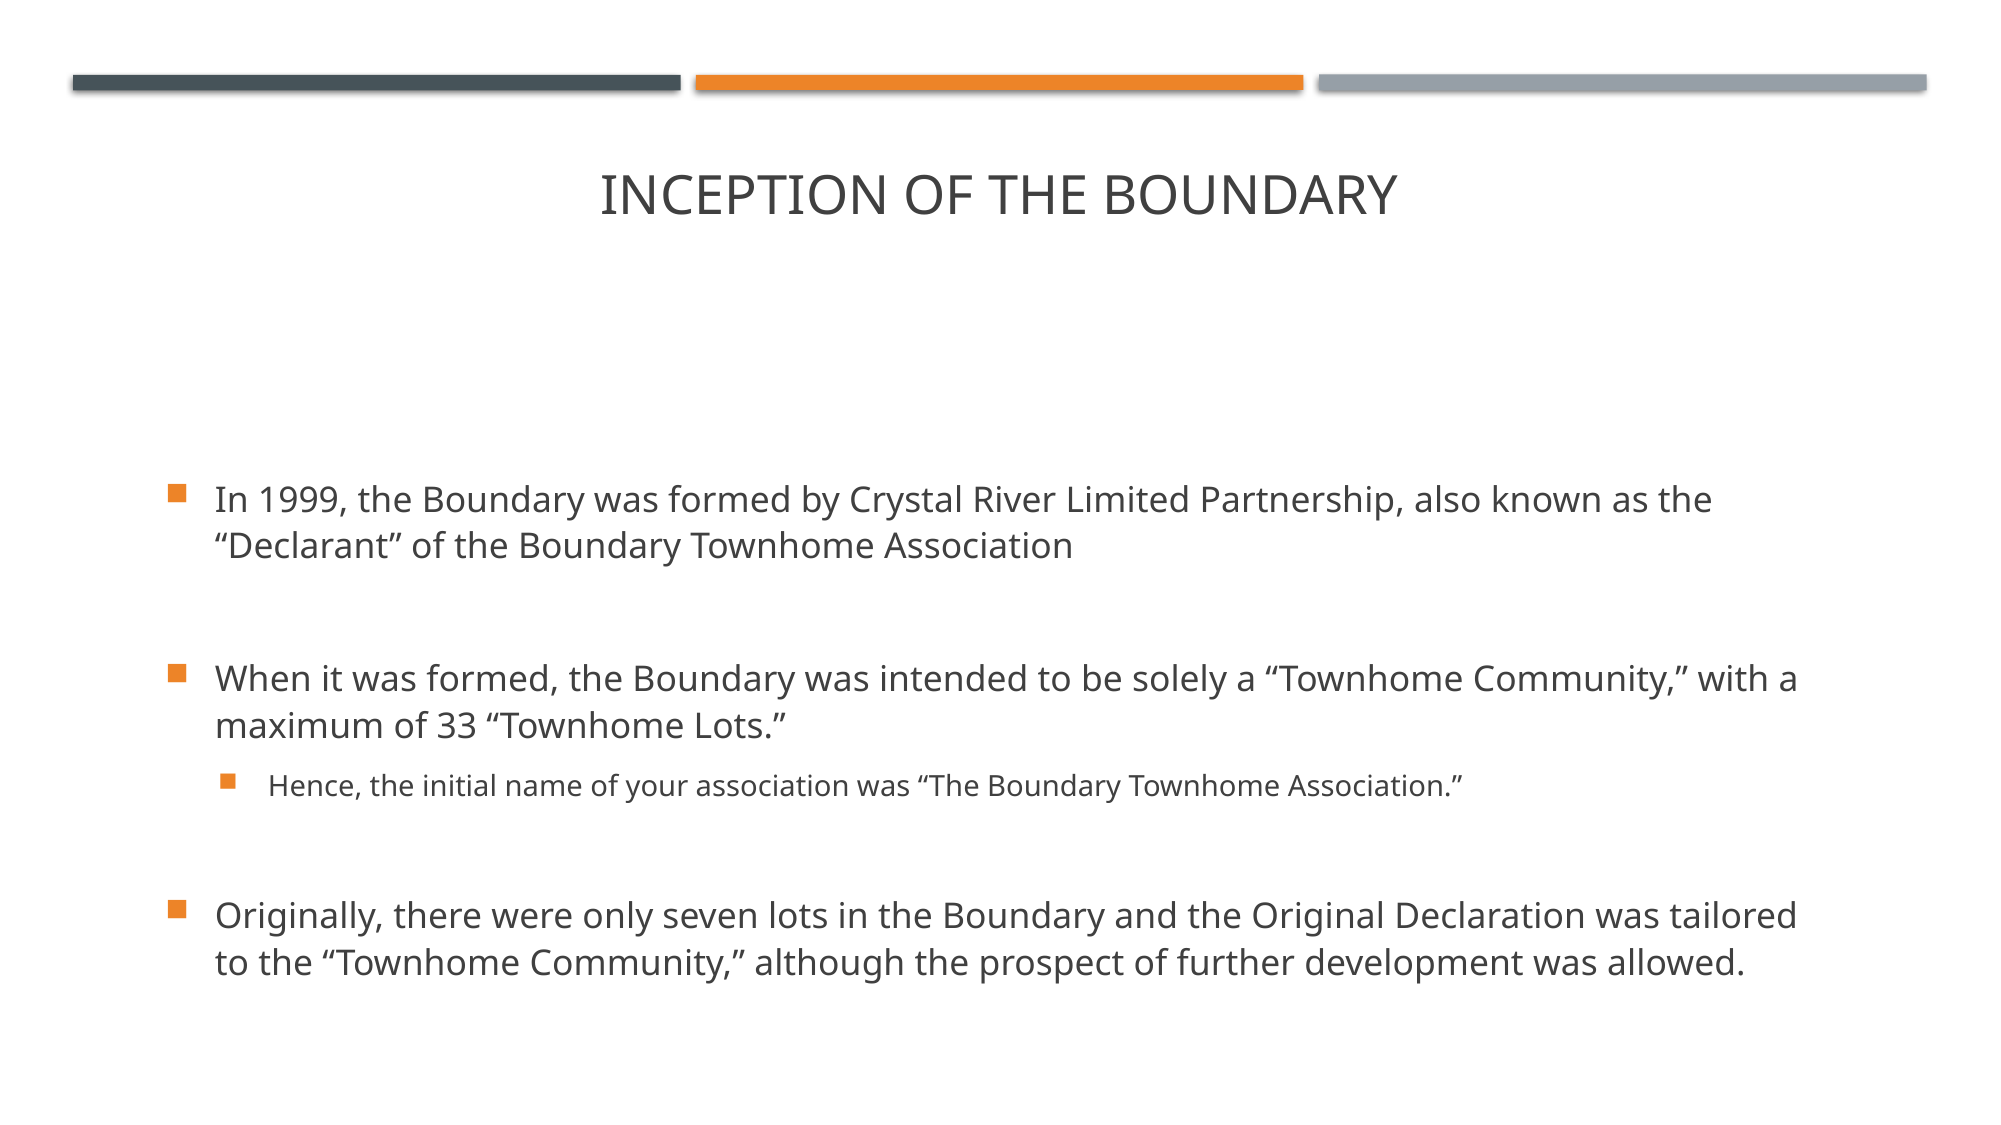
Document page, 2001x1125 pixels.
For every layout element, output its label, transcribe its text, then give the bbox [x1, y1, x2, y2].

list In 1999, the Boundary was formed by Crystal River Limited Partnership, also known as the “Declarant” of the Boundary Townhome Association When it was formed, the Boundary was intended to be solely a “Townhome Community,” with a maximum of 33 “Townhome Lots.” Hence, the initial name of your association was “The Boundary Townhome Association.” Originally, there were only seven lots in the Boundary and the Original Declaration was tailored to the “Townhome Community,” although the prospect of further development was allowed. [149, 464, 1831, 1062]
title Inception of the boundary [95, 115, 1905, 234]
